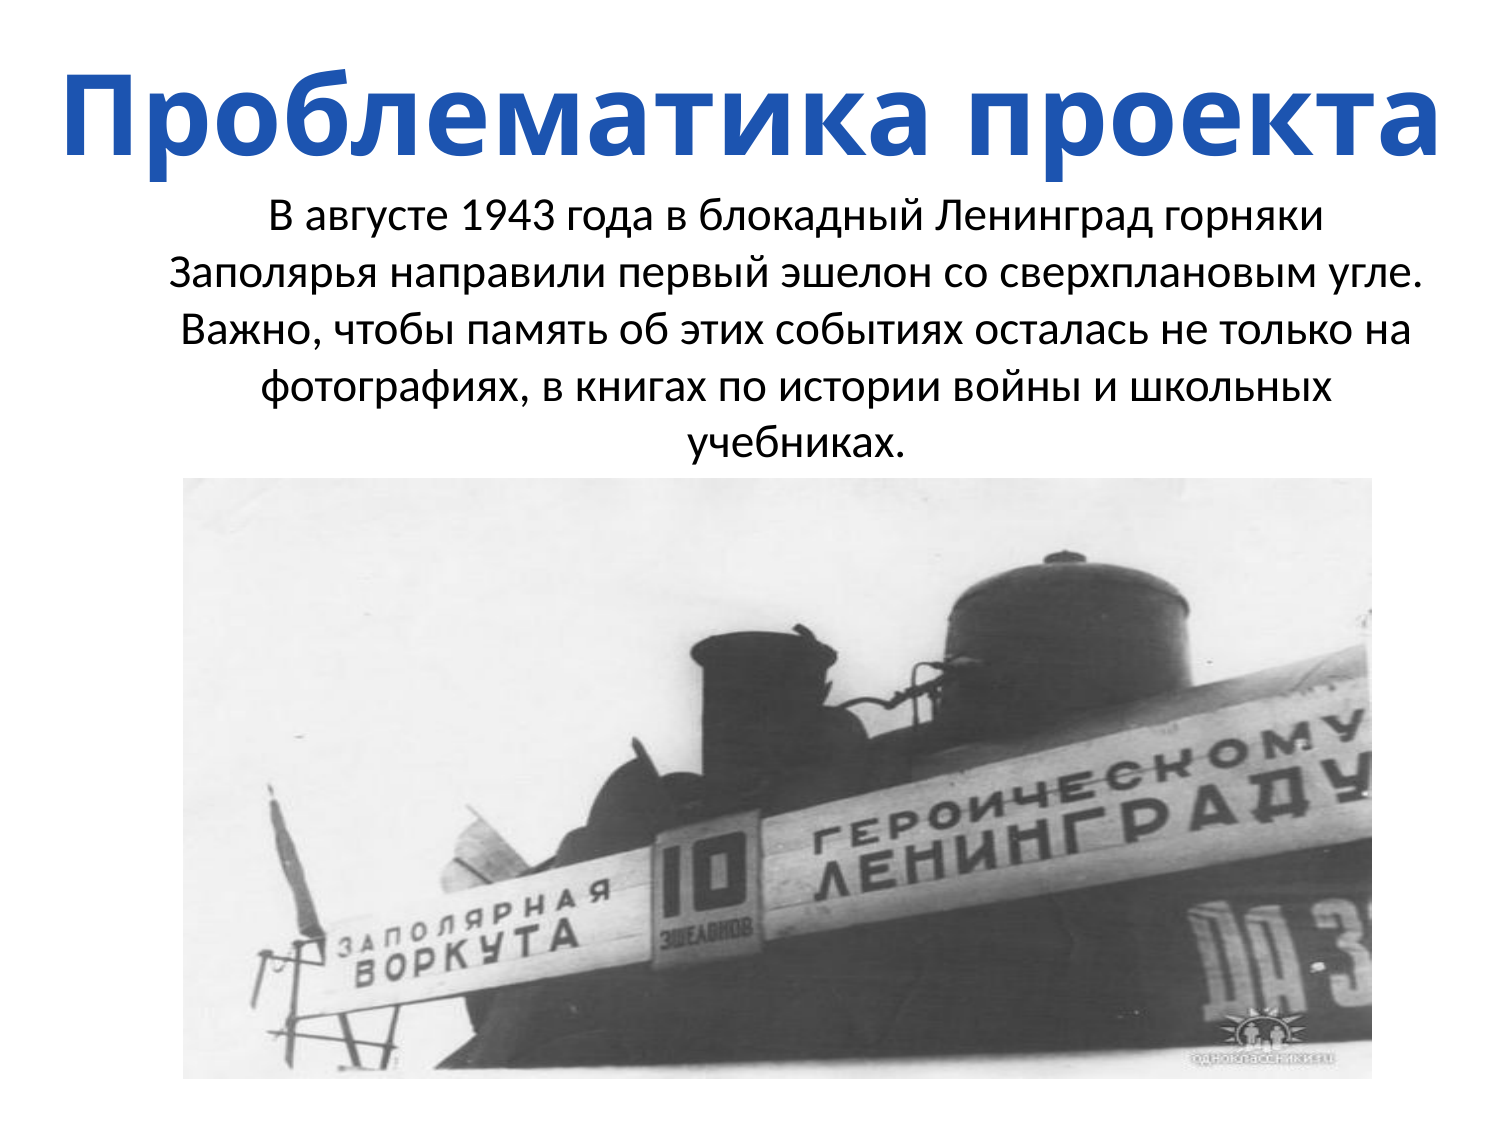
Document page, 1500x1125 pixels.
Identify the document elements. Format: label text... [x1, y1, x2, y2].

picture [182, 478, 1372, 1079]
text_box Проблематика проекта [42, 35, 1461, 185]
subtitle В августе 1943 года в блокадный Ленинград горняки Заполярья направили первый эшелон со сверхплановым угле. Важно, чтобы память об этих событиях осталась не только на фотографиях, в книгах по истории войны и школьных учебниках. [152, 185, 1442, 476]
